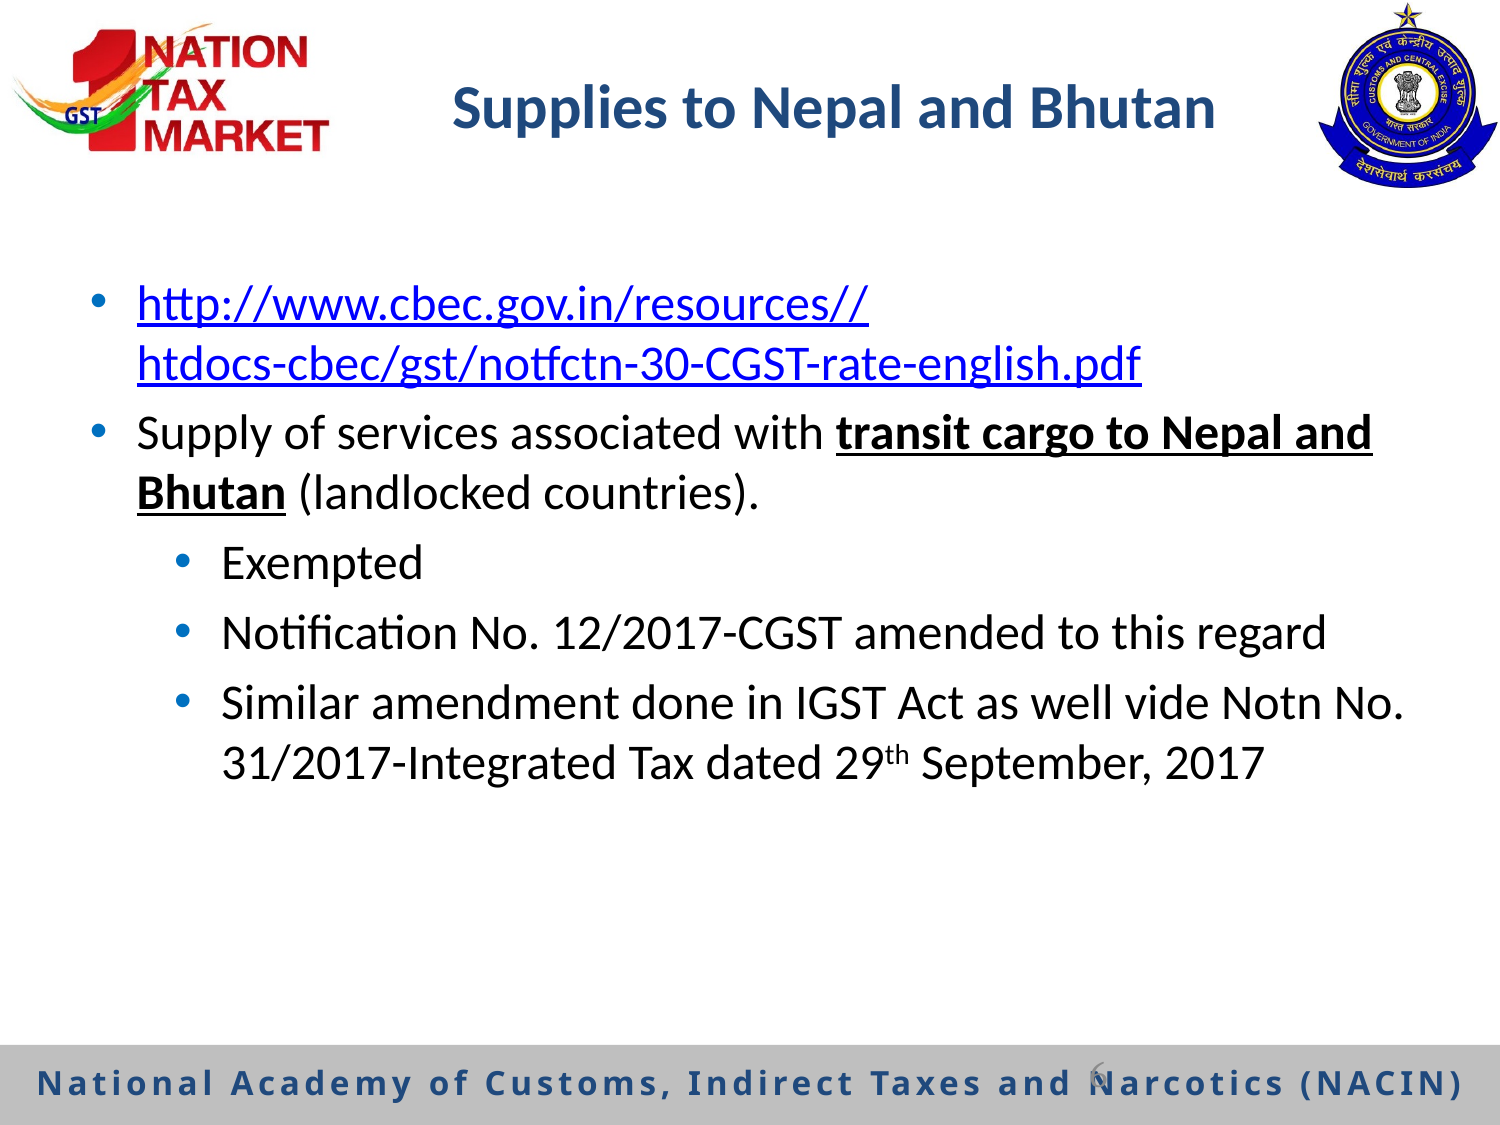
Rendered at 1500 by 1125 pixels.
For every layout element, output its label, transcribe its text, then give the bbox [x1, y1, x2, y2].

list http://www.cbec.gov.in/resources//htdocs-cbec/gst/notfctn-30-CGST-rate-english.pdf Supply of services associated with transit cargo to Nepal and Bhutan (landlocked countries). Exempted Notification No. 12/2017-CGST amended to this regard Similar amendment done in IGST Act as well vide Notn No. 31/2017-Integrated Tax dated 29th September, 2017 [75, 262, 1425, 1005]
picture [1316, 2, 1500, 188]
title Supplies to Nepal and Bhutan [337, 18, 1333, 188]
footer National Academy of Customs, Indirect Taxes and Narcotics (NACIN) [0, 1044, 1500, 1125]
picture [0, 1, 339, 169]
